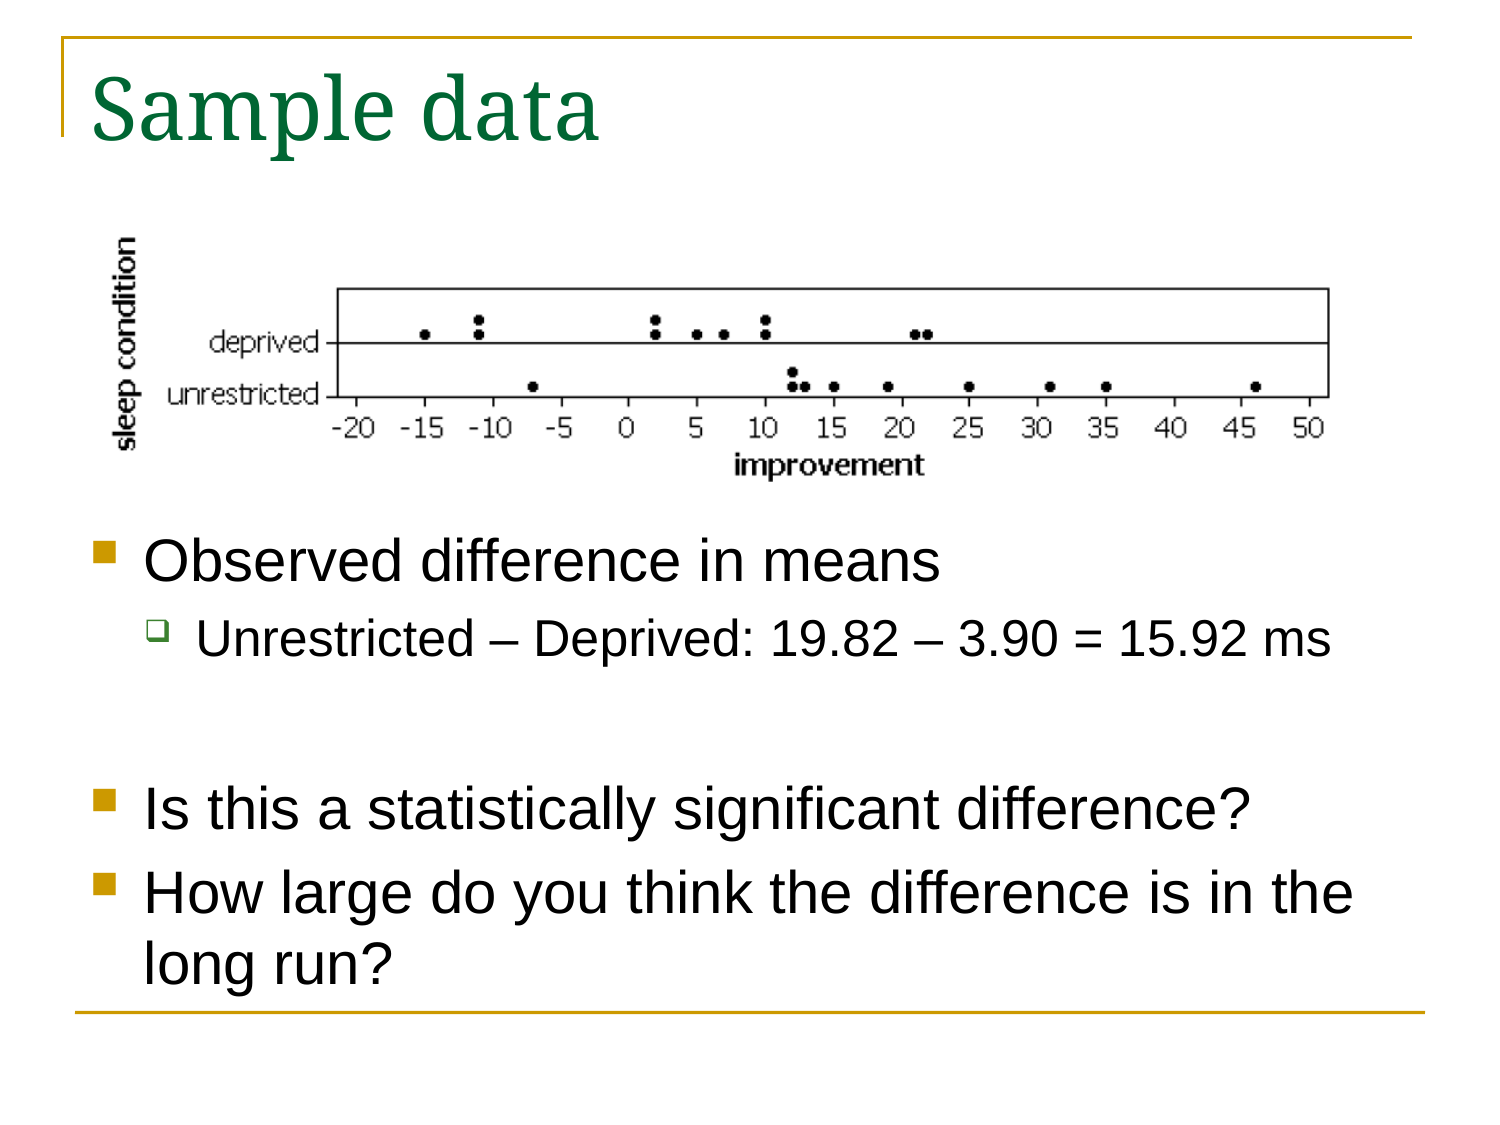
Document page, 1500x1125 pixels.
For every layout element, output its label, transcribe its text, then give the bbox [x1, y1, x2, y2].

picture [99, 226, 1376, 490]
title Sample data [75, 45, 1425, 233]
list Observed difference in means Unrestricted – Deprived: 19.82 – 3.90 = 15.92 ms Is this a statistically significant difference? How large do you think the difference is in the long run? [75, 262, 1425, 1006]
